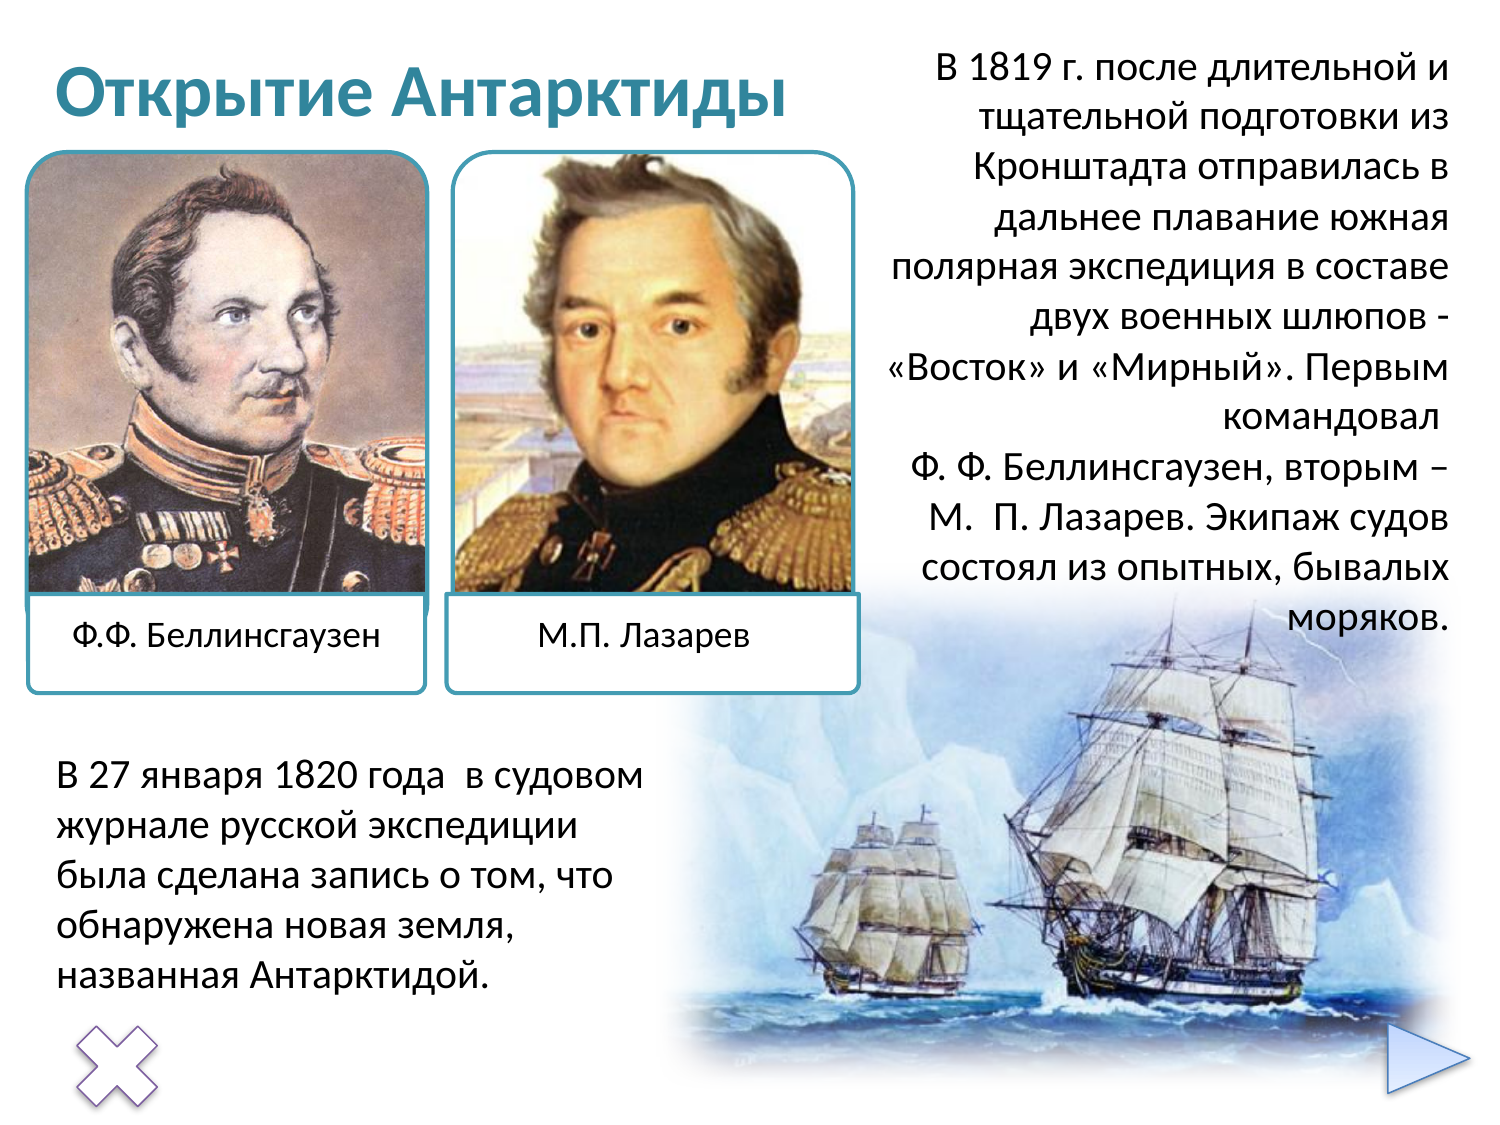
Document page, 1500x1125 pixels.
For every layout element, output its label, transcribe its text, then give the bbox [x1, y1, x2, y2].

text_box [0, 89, 887, 847]
picture [655, 562, 1463, 1091]
text_box В 1819 г. после длительной и тщательной подготовки из Кронштадта отправилась в дальнее плавание южная полярная экспедиция в составе двух военных шлюпов - «Восток» и «Мирный». Первым командовал Ф. Ф. Беллинсгаузен, вторым –М. П. Лазарев. Экипаж судов состоял из опытных, бывалых моряков. [868, 30, 1465, 562]
text_box [76, 1025, 158, 1108]
text_box В 27 января 1820 года в судовом журнале русской экспедиции была сделана запись о том, что обнаружена новая земля, названная Антарктидой. [41, 855, 650, 1005]
title Открытие Антарктиды [29, 30, 833, 88]
